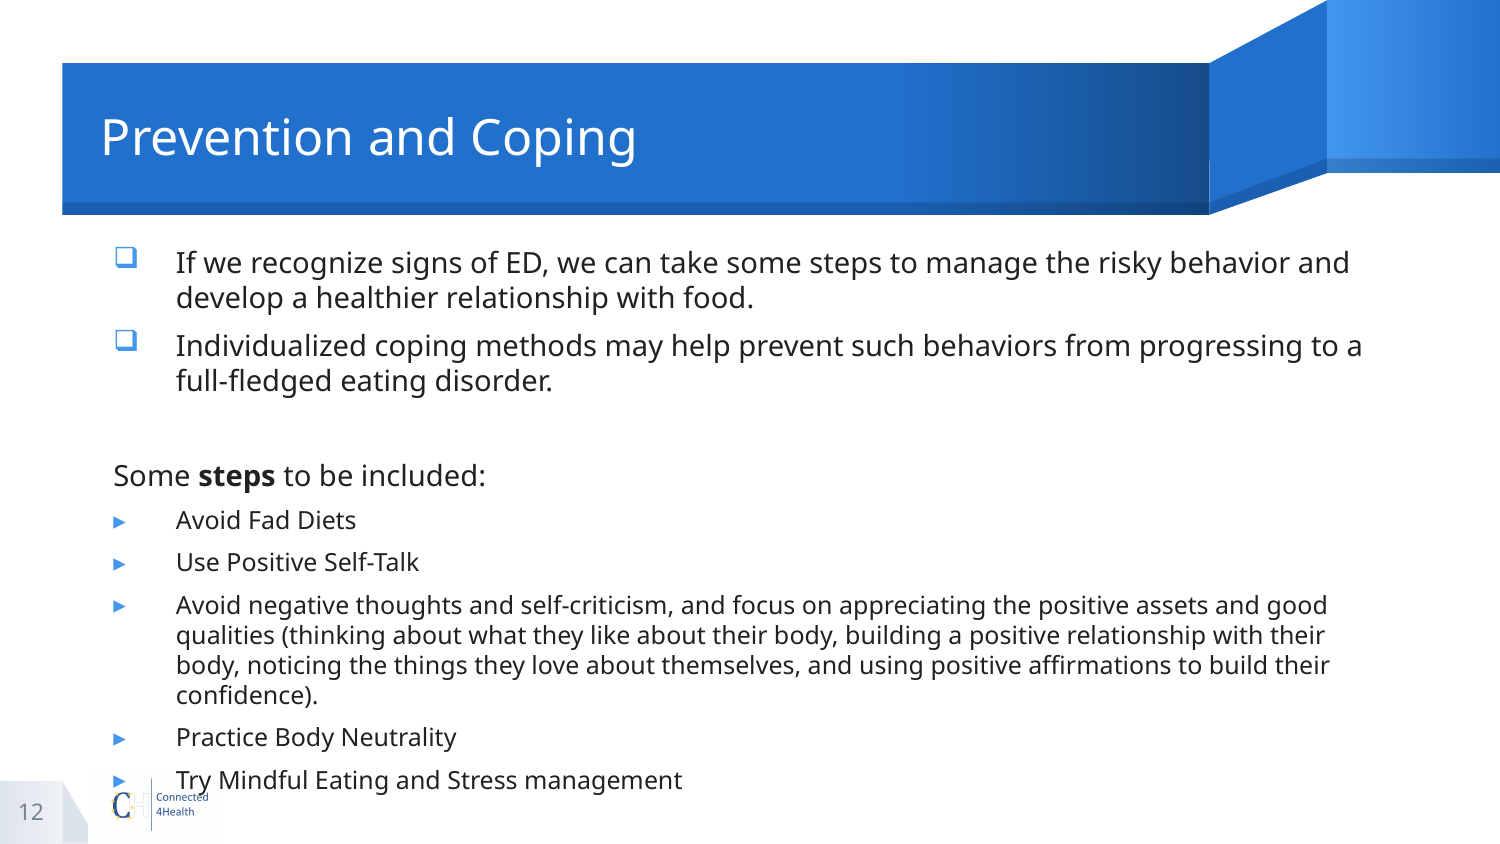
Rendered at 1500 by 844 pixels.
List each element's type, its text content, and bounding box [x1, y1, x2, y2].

list If we recognize signs of ED, we can take some steps to manage the risky behavior and develop a healthier relationship with food. Individualized coping methods may help prevent such behaviors from progressing to a full-fledged eating disorder. Some steps to be included: Avoid Fad Diets Use Positive Self-Talk Avoid negative thoughts and self-criticism, and focus on appreciating the positive assets and good qualities (thinking about what they like about their body, building a positive relationship with their body, noticing the things they love about themselves, and using positive affirmations to build their confidence). Practice Body Neutrality Try Mindful Eating and Stress management [100, 244, 1376, 744]
slide_number 12 [0, 781, 63, 844]
picture [88, 769, 220, 844]
title Prevention and Coping [100, 64, 1210, 215]
